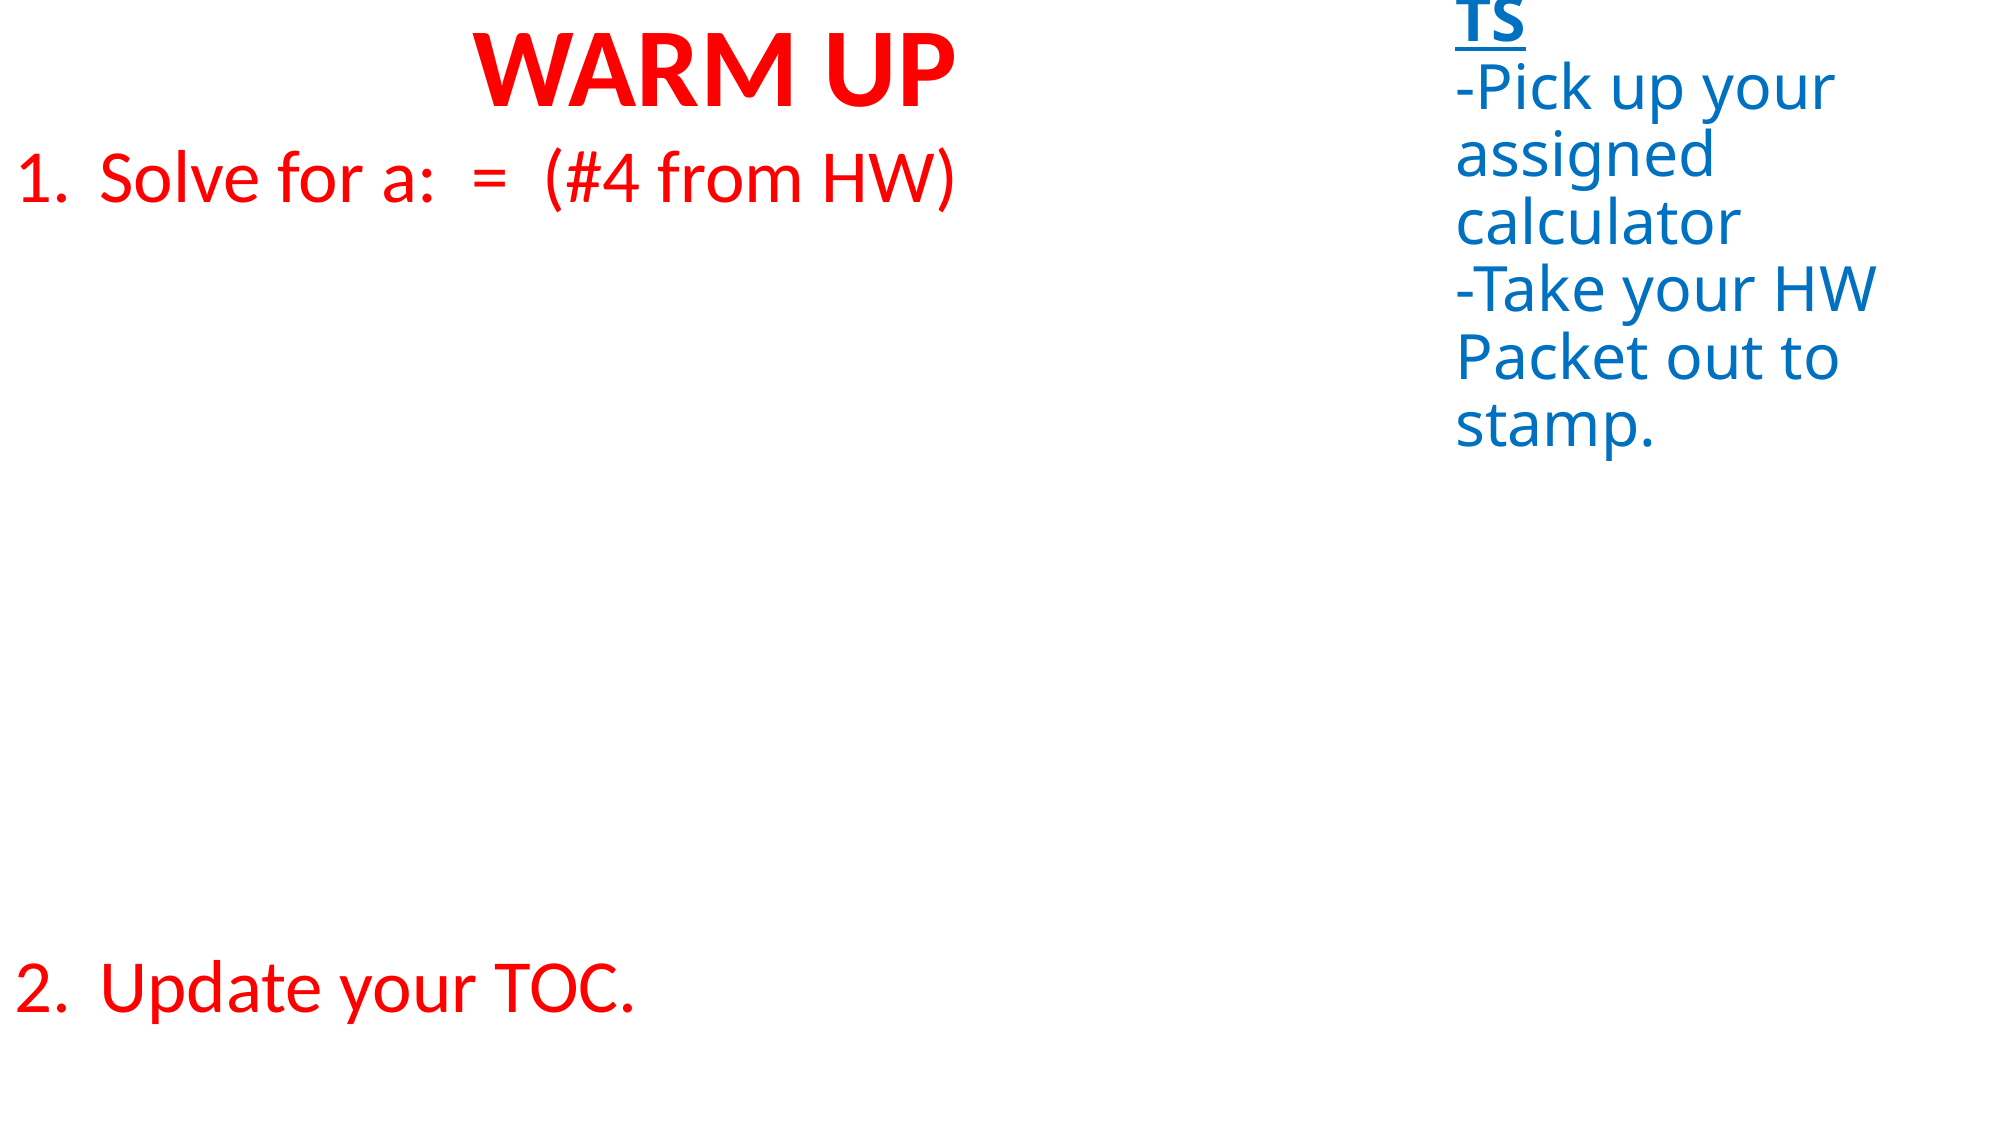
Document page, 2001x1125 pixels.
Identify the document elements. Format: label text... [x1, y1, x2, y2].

list WARM UP [249, 1, 1180, 138]
title ANNOUNCEMENTS -Pick up your assigned calculator -Take your HW Packet out to stamp. [1440, 1, 2000, 380]
